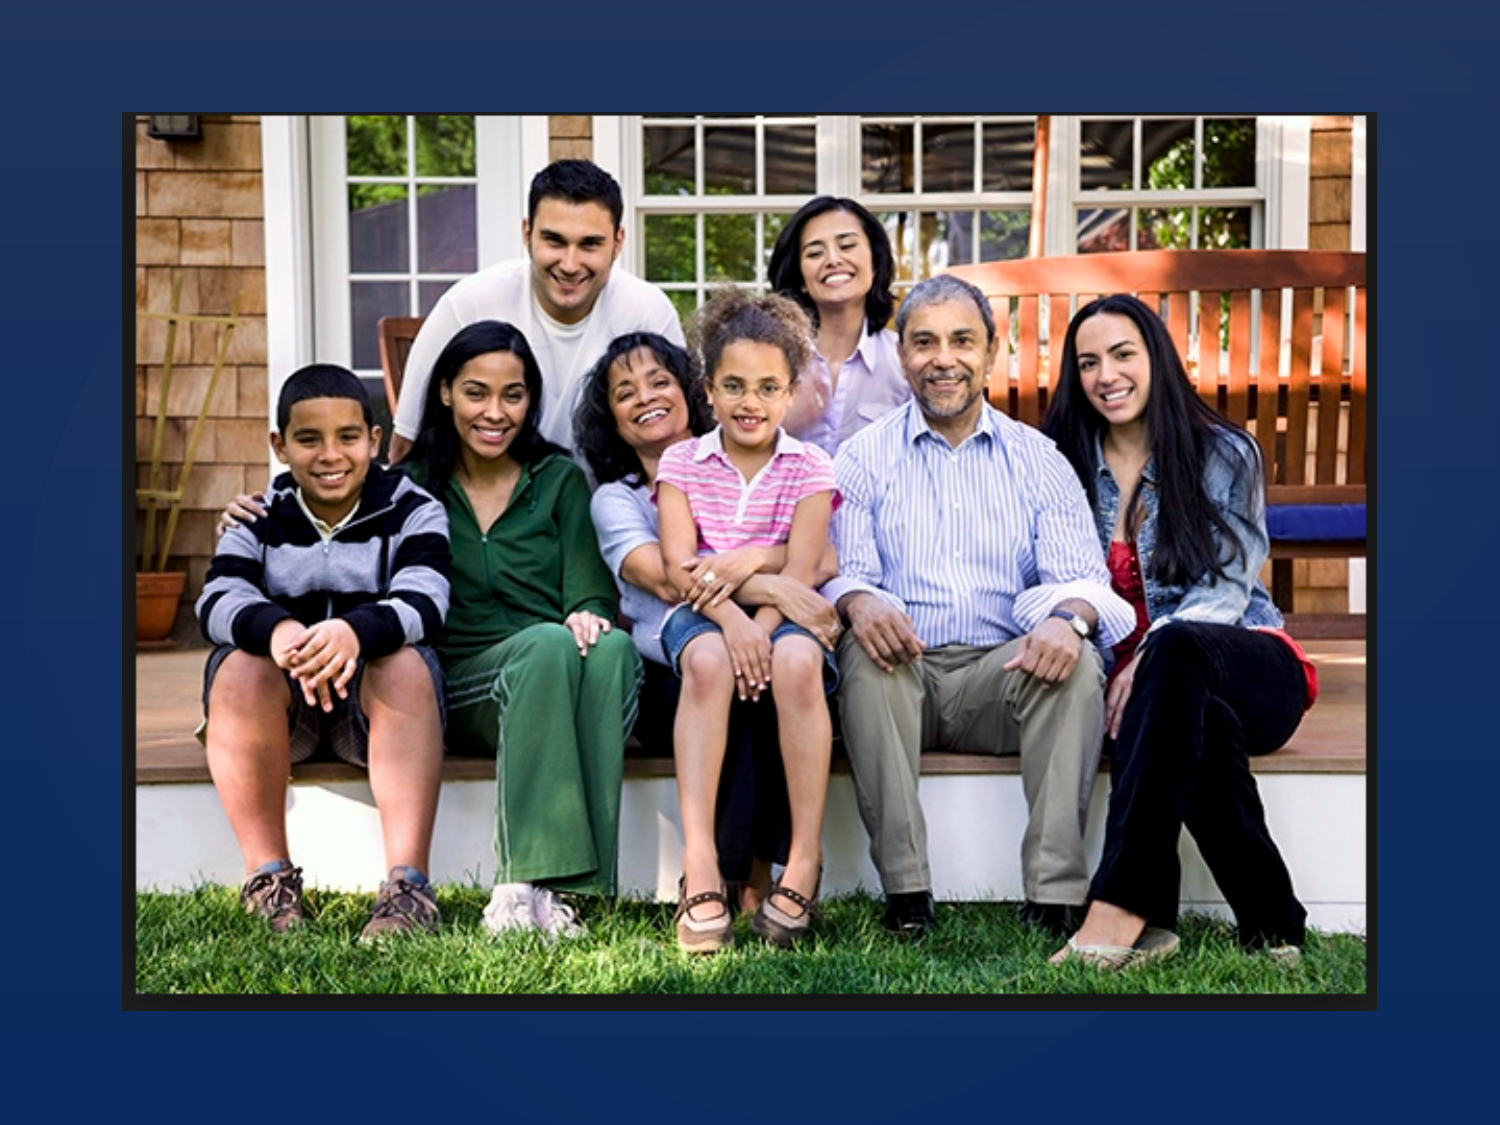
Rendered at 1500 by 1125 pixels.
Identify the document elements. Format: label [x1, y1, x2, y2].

picture [122, 111, 1378, 1011]
